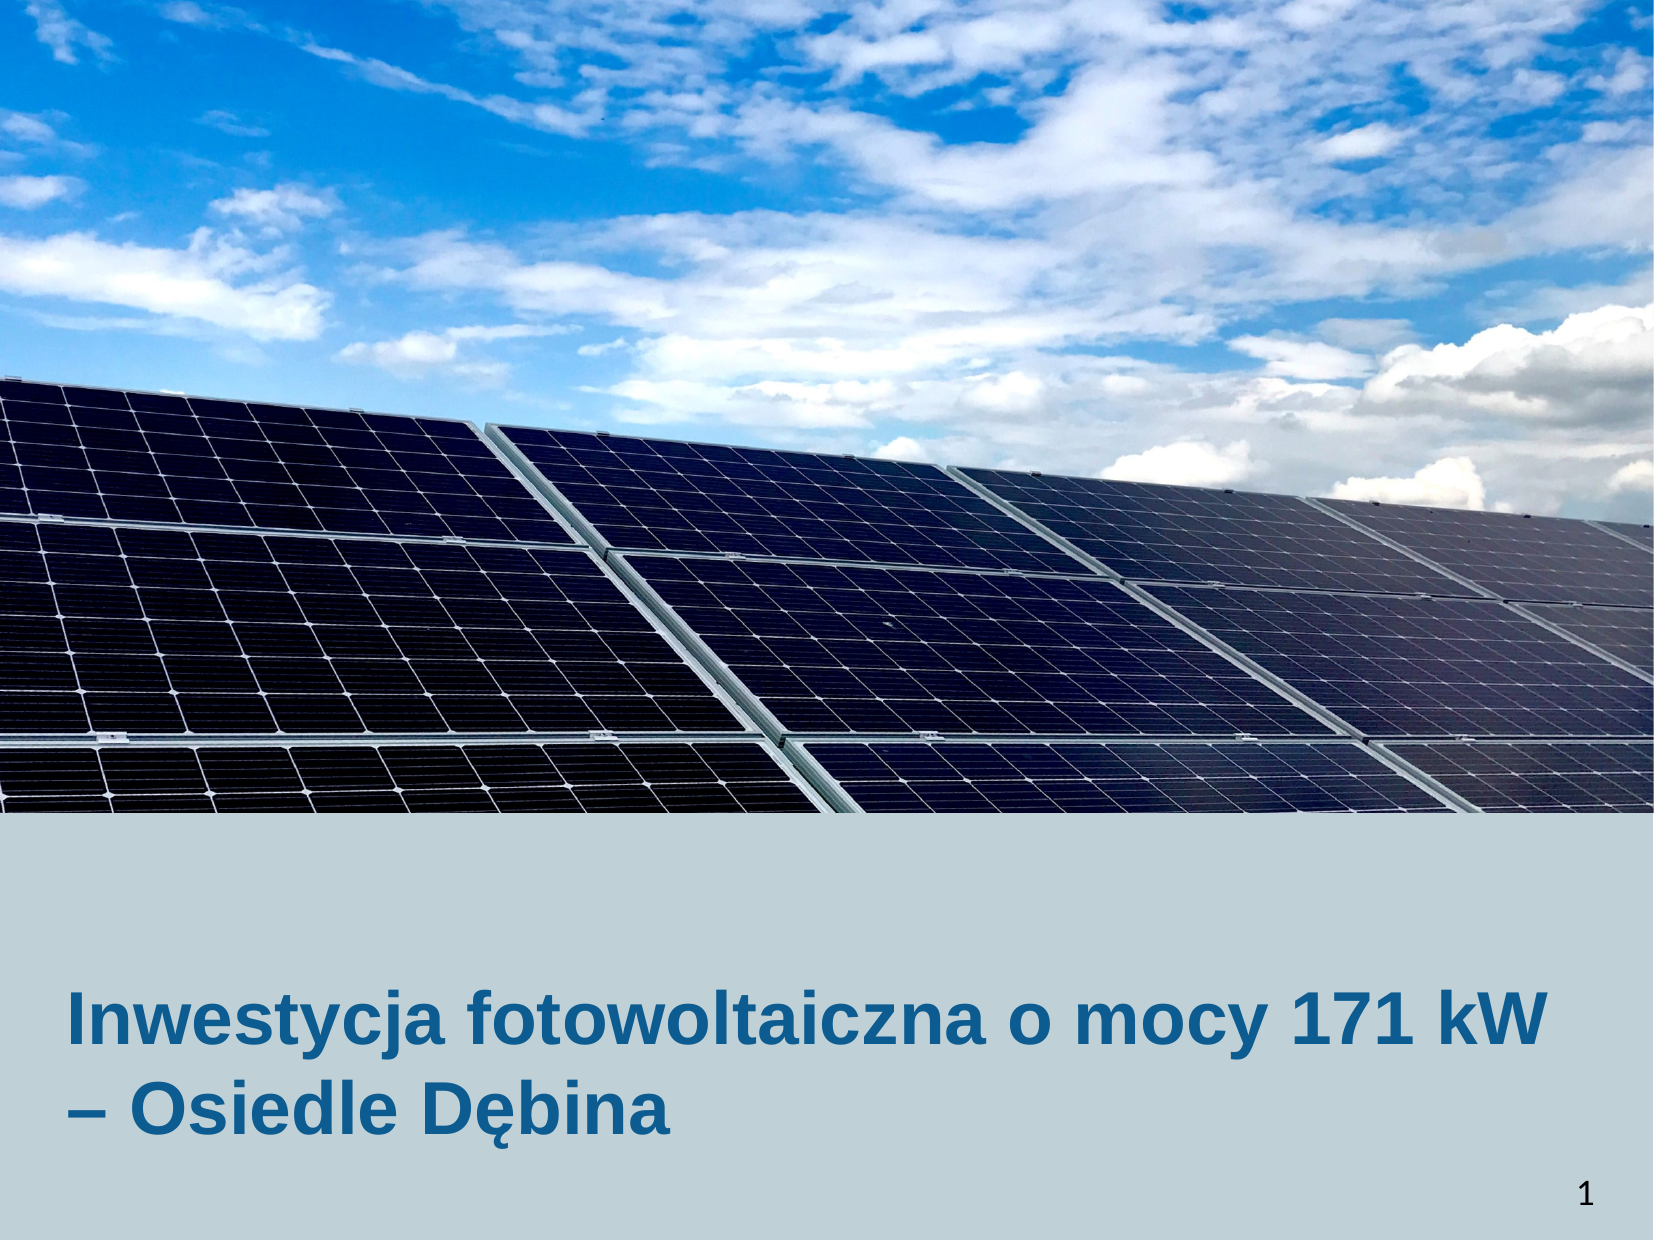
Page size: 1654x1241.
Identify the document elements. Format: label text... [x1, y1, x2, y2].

text_box [0, 824, 1653, 1240]
text_box Inwestycja fotowoltaiczna o mocy 171 kW – Osiedle Dębina [66, 902, 1597, 1150]
text_box 1 [1258, 1166, 1595, 1213]
picture [0, 0, 1654, 813]
text_box [64, 973, 1595, 1155]
